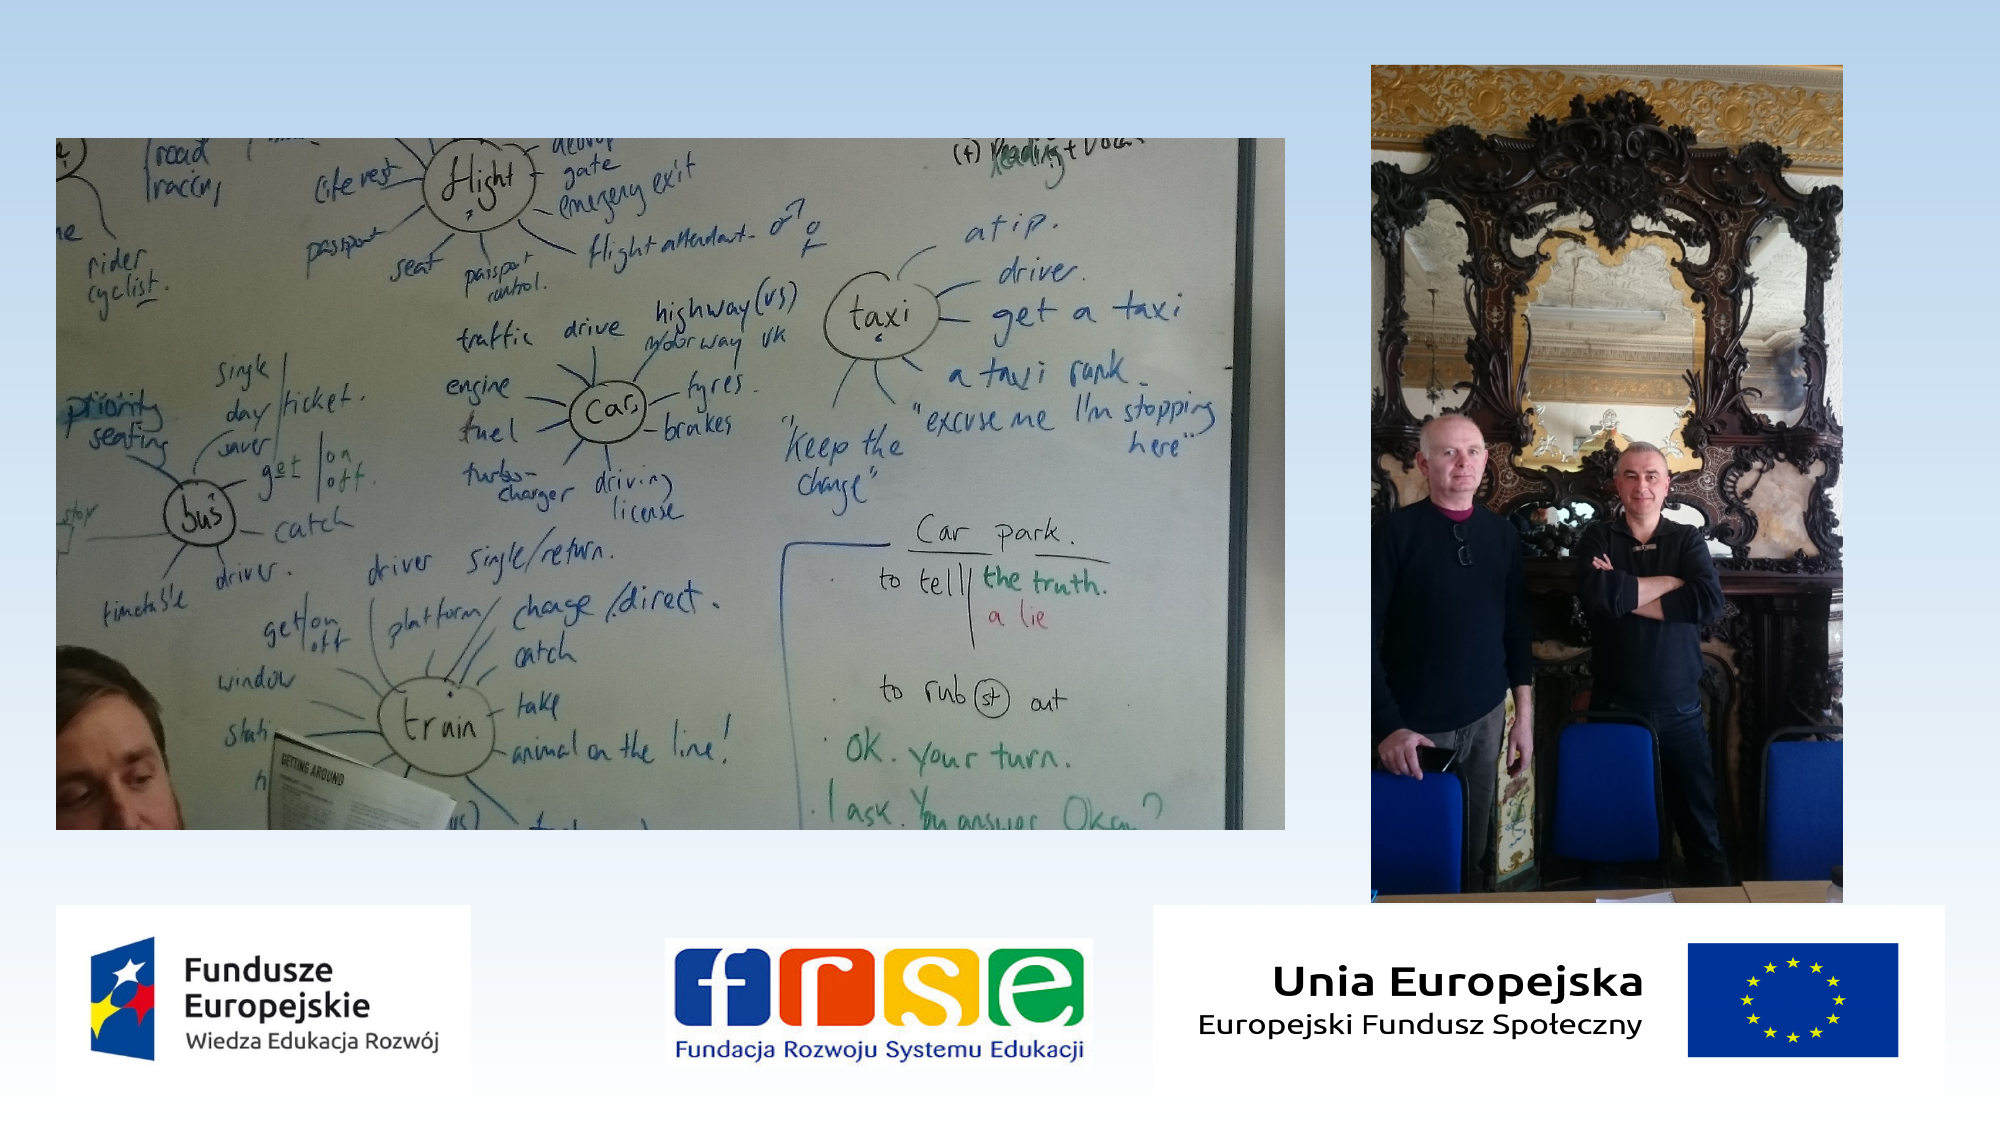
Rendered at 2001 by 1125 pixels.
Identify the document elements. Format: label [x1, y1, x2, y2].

picture [56, 66, 2000, 903]
text_box [56, 905, 1945, 1095]
